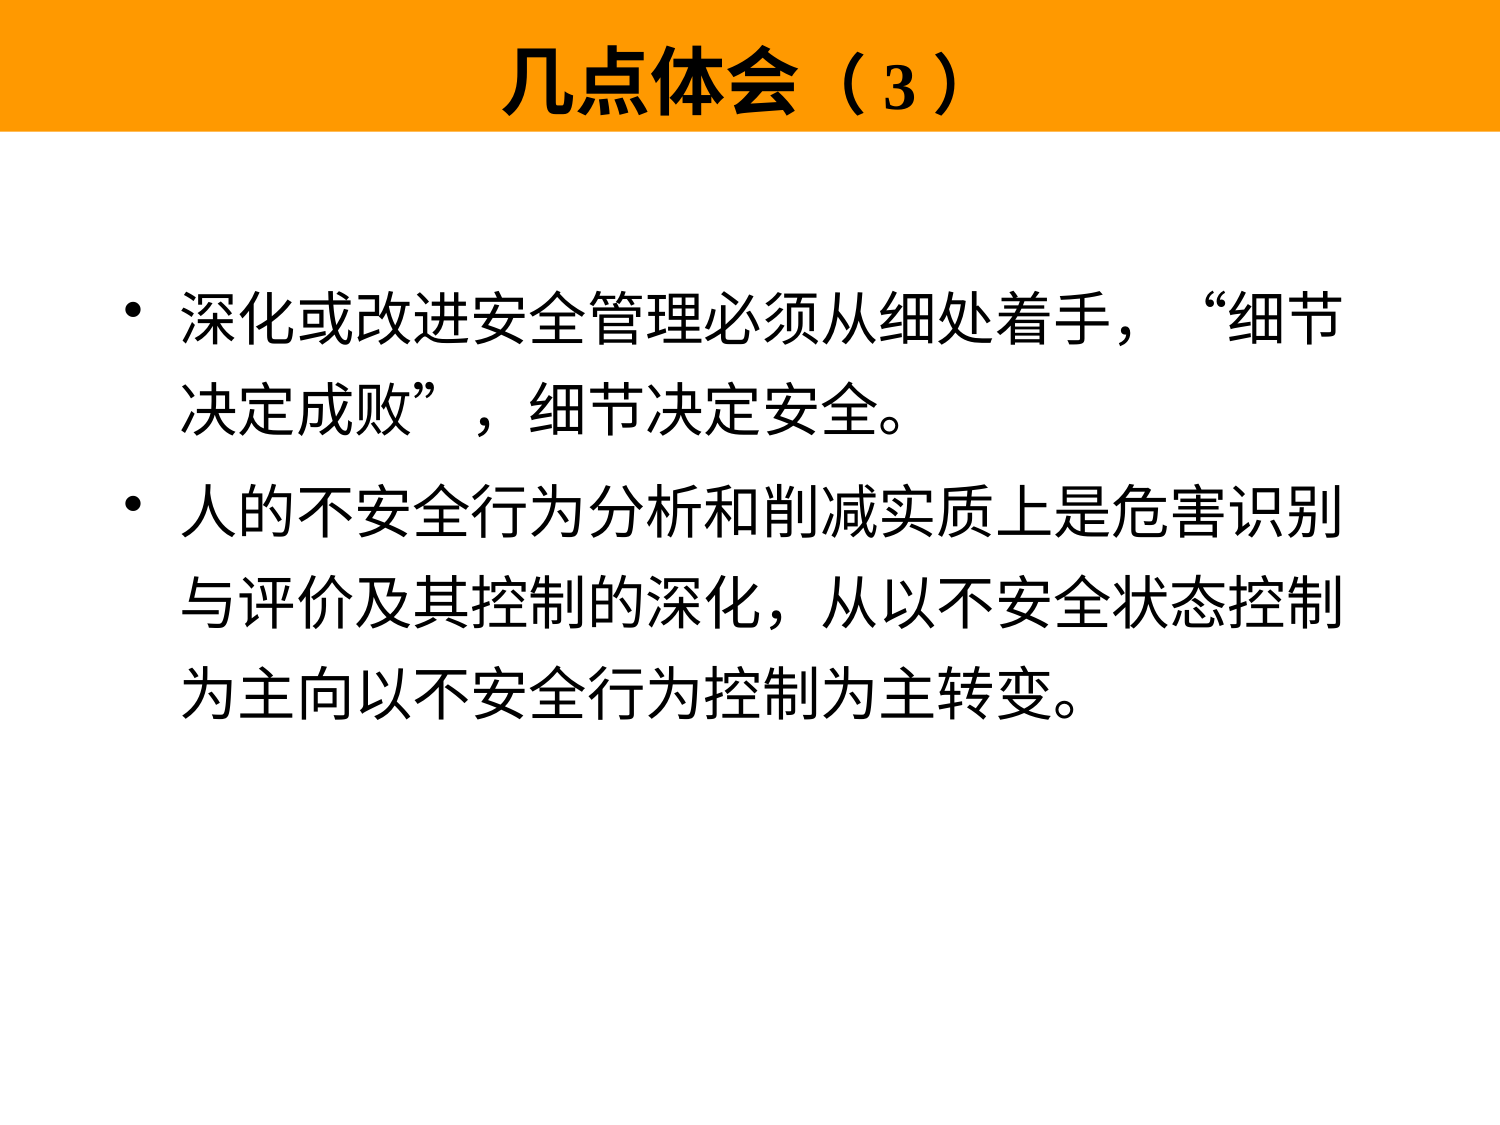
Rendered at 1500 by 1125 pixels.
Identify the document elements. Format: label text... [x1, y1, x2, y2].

text_box 几点体会（3） [0, 0, 1500, 132]
list 深化或改进安全管理必须从细处着手，“细节决定成败”，细节决定安全。 人的不安全行为分析和削减实质上是危害识别与评价及其控制的深化，从以不安全状态控制为主向以不安全行为控制为主转变。 [108, 253, 1379, 808]
